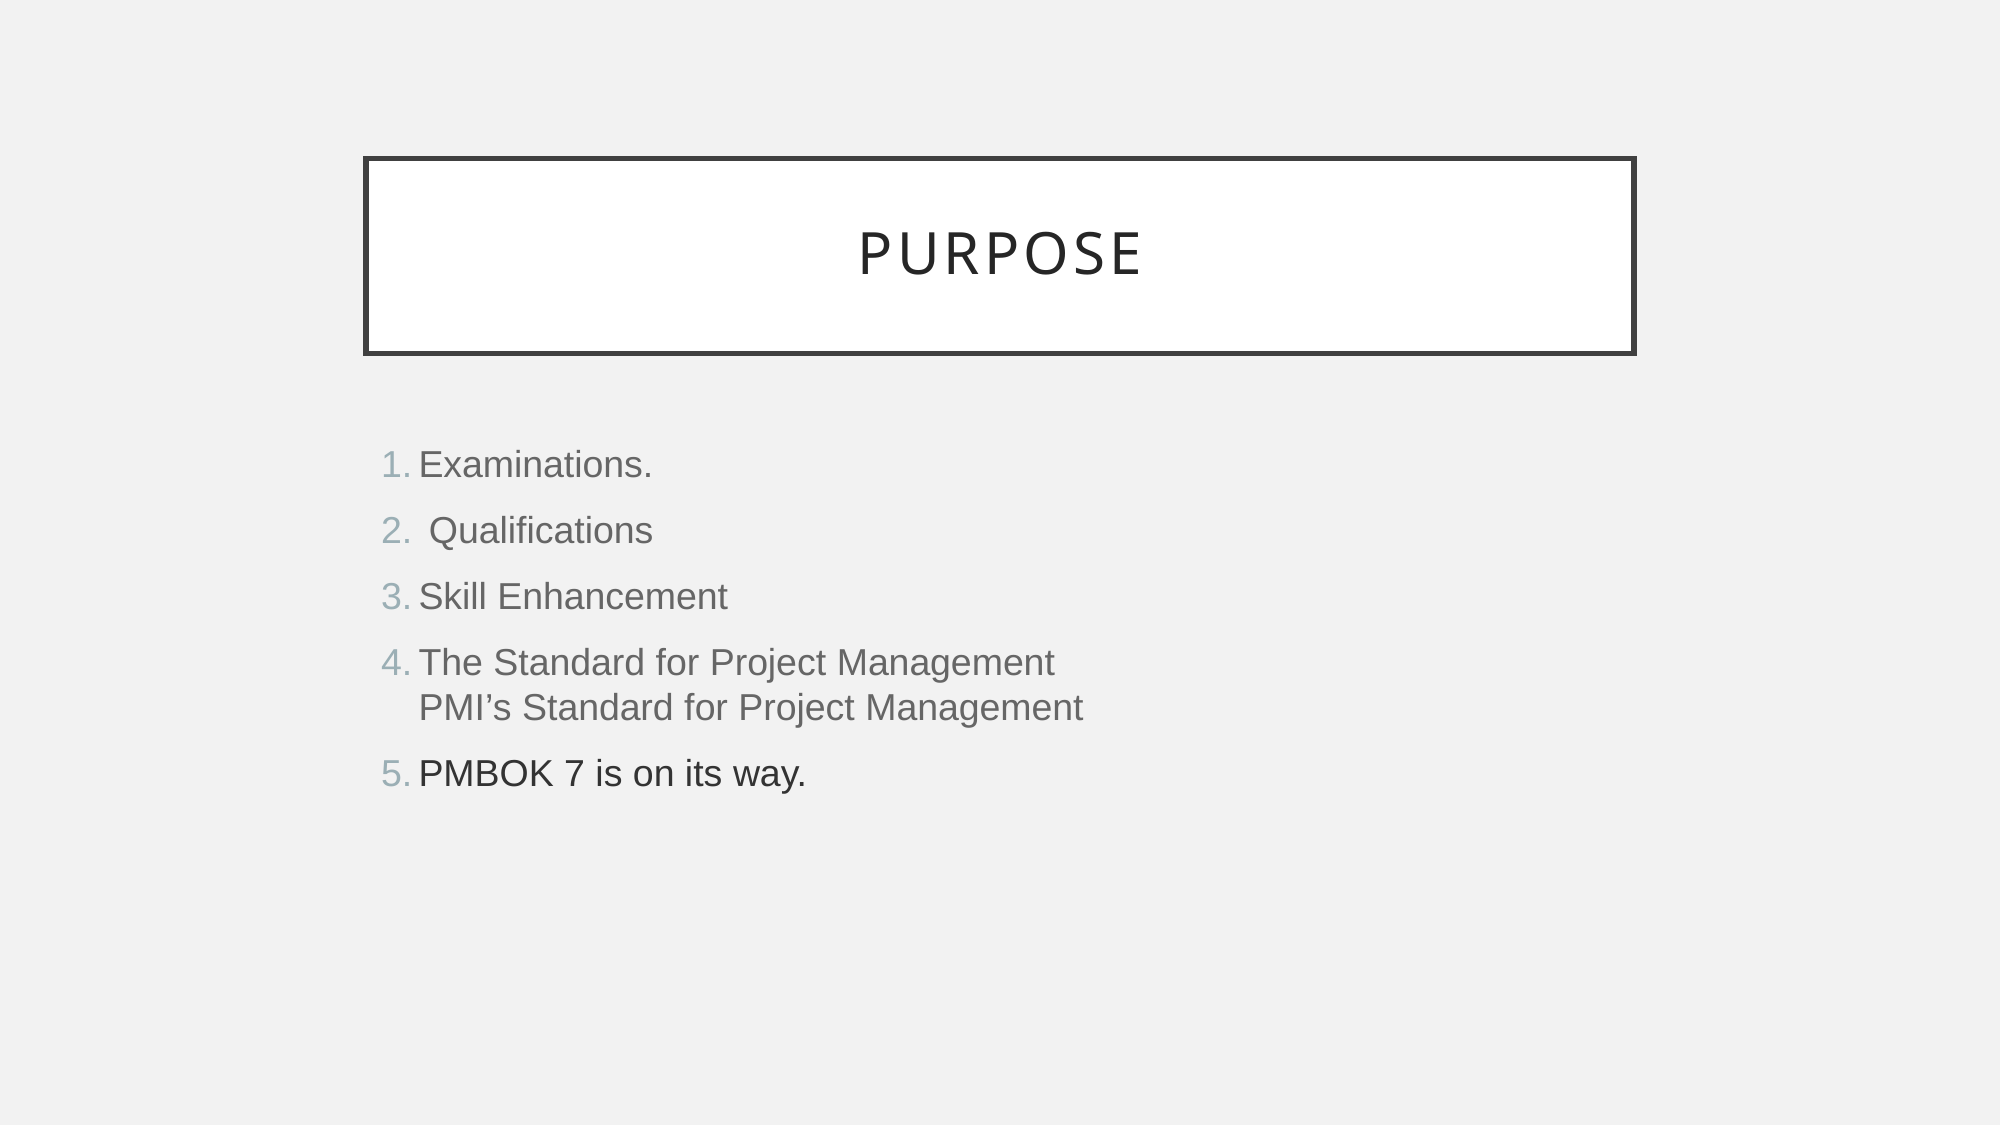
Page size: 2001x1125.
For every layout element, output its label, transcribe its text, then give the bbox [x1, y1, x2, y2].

list Examinations. Qualifications Skill Enhancement The Standard for Project Management PMI’s Standard for Project Management PMBOK 7 is on its way. [366, 432, 1634, 942]
title purpose [363, 156, 1637, 356]
